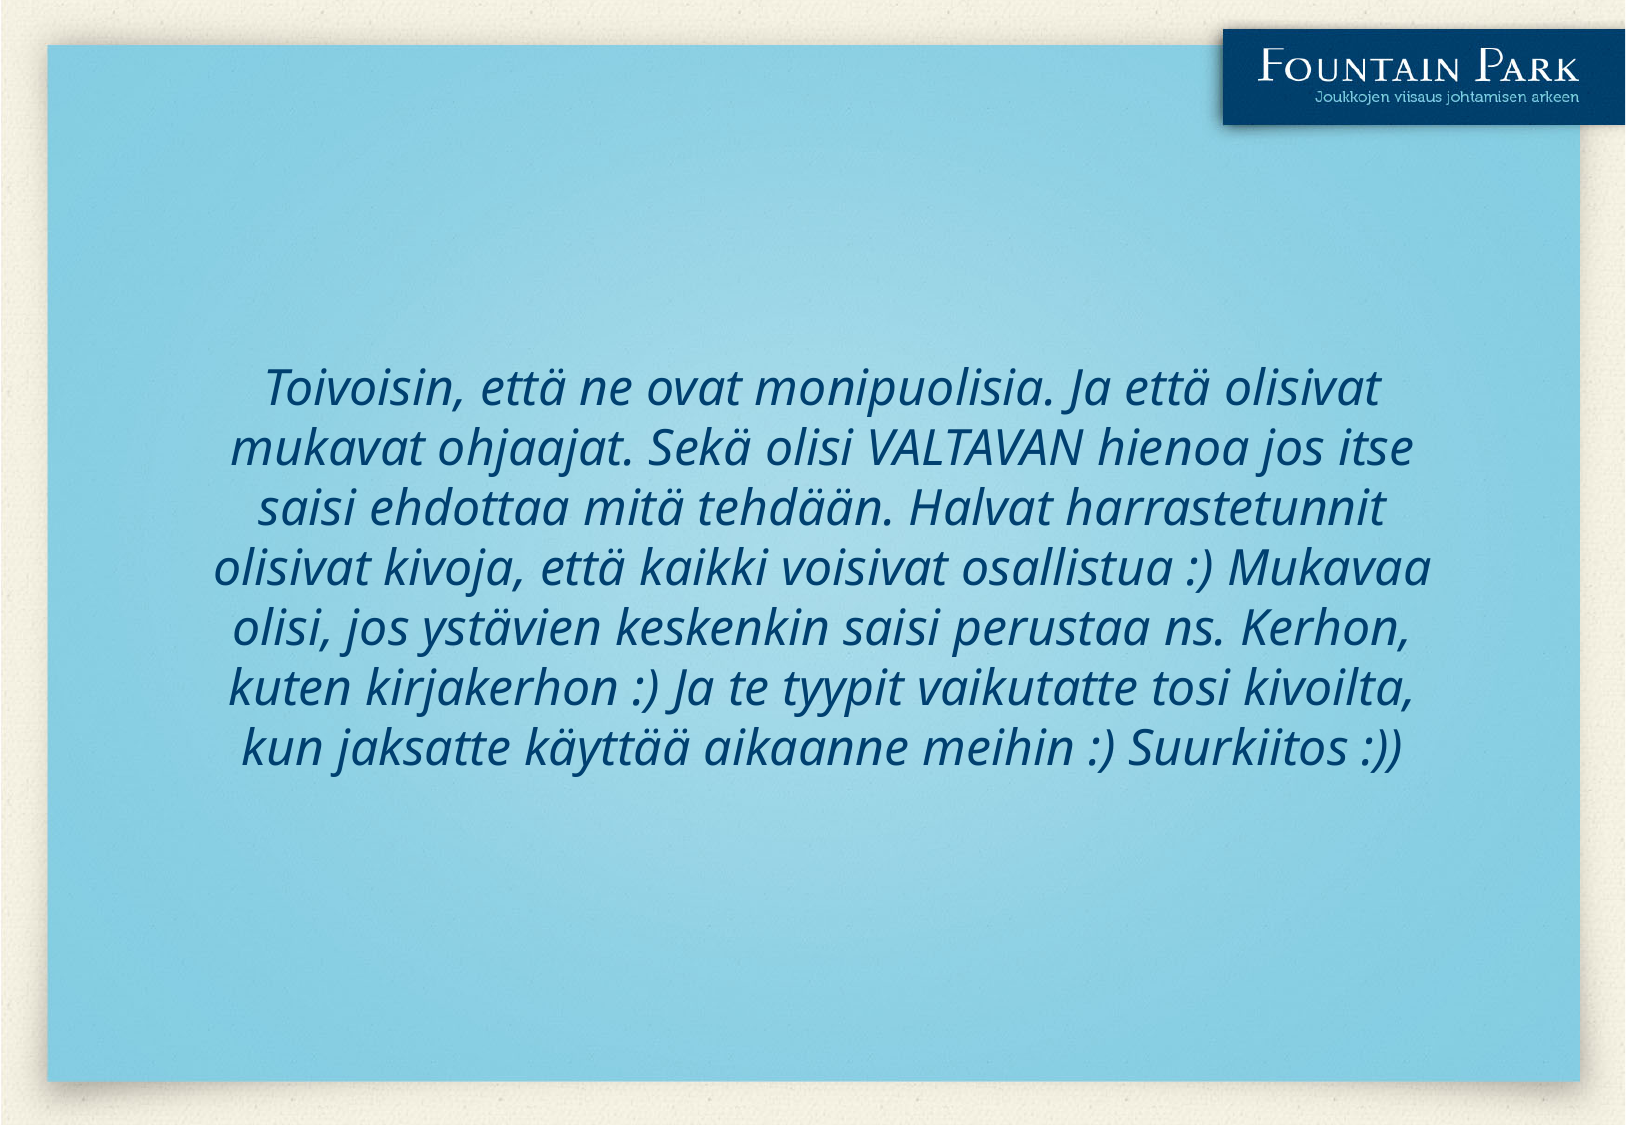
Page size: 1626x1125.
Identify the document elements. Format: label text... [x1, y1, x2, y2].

list Toivoisin, että ne ovat monipuolisia. Ja että olisivat mukavat ohjaajat. Sekä olisi VALTAVAN hienoa jos itse saisi ehdottaa mitä tehdään. Halvat harrastetunnit olisivat kivoja, että kaikki voisivat osallistua :) Mukavaa olisi, jos ystävien keskenkin saisi perustaa ns. Kerhon, kuten kirjakerhon :) Ja te tyypit vaikutatte tosi kivoilta, kun jaksatte käyttää aikaanne meihin :) Suurkiitos :)) [177, 291, 1469, 853]
picture [0, 0, 1626, 1125]
